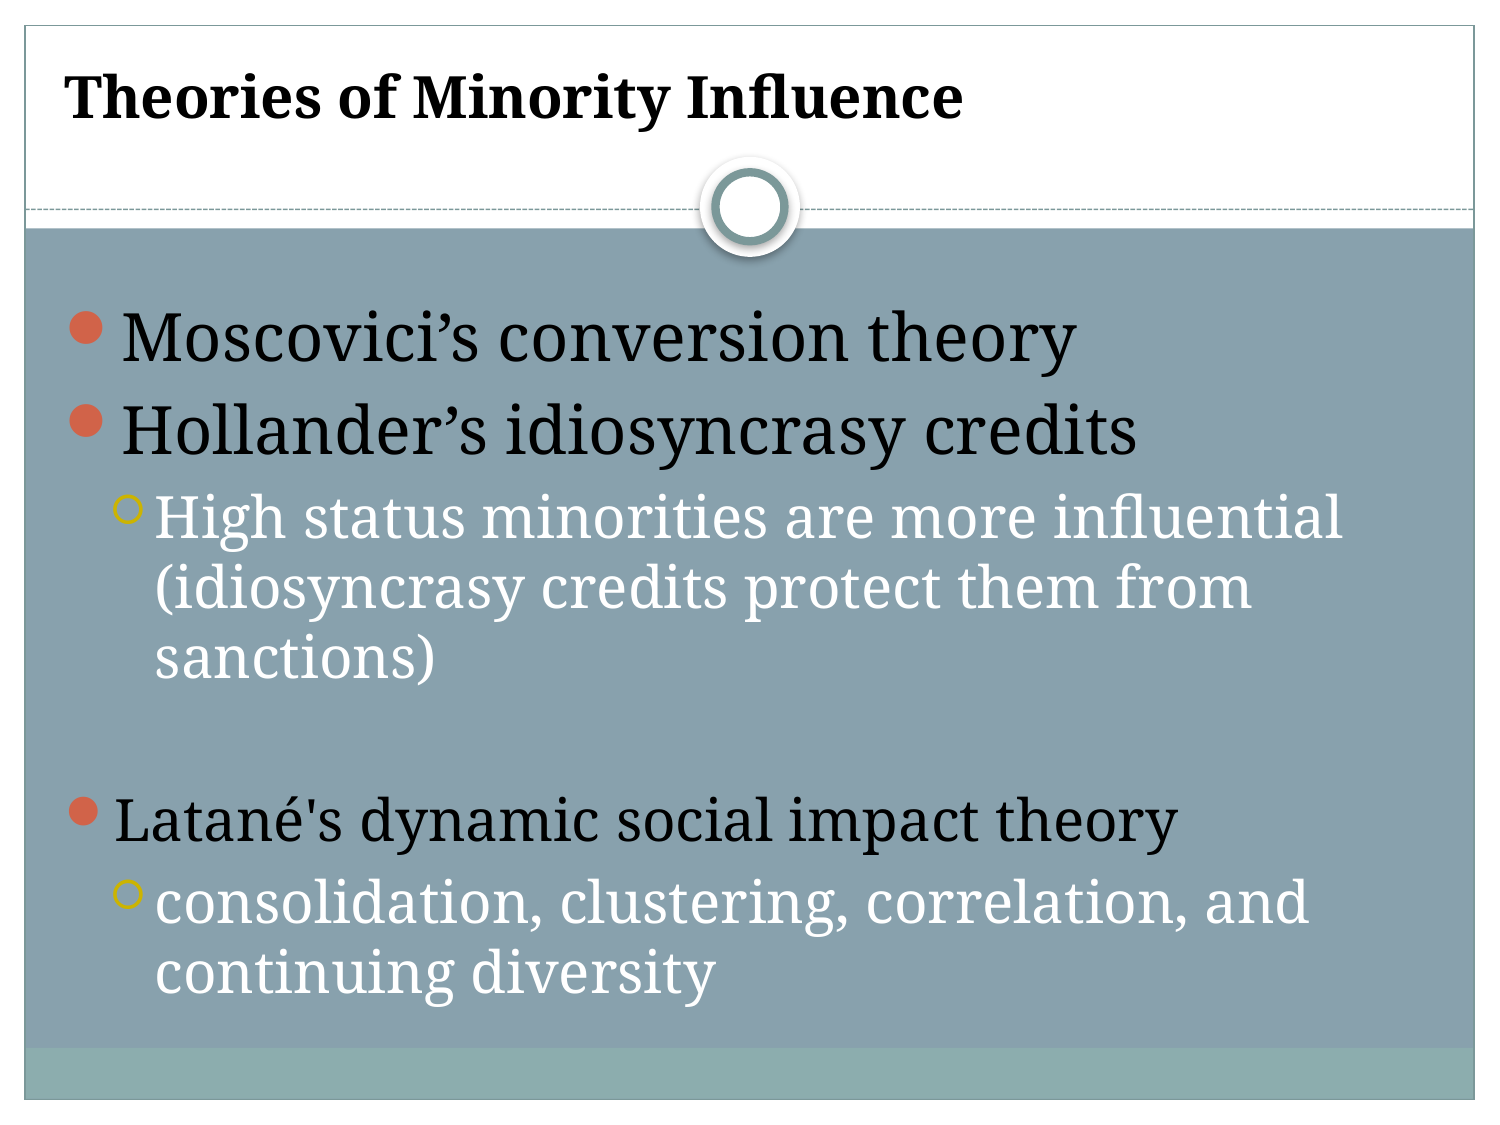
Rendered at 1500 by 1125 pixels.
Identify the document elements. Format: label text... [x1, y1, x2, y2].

list Moscovici’s conversion theory Hollander’s idiosyncrasy credits High status minorities are more influential (idiosyncrasy credits protect them from sanctions) Latané's dynamic social impact theory consolidation, clustering, correlation, and continuing diversity [50, 287, 1363, 1063]
text_box [124, 574, 1338, 1125]
title Theories of Minority Influence [49, 37, 1450, 138]
